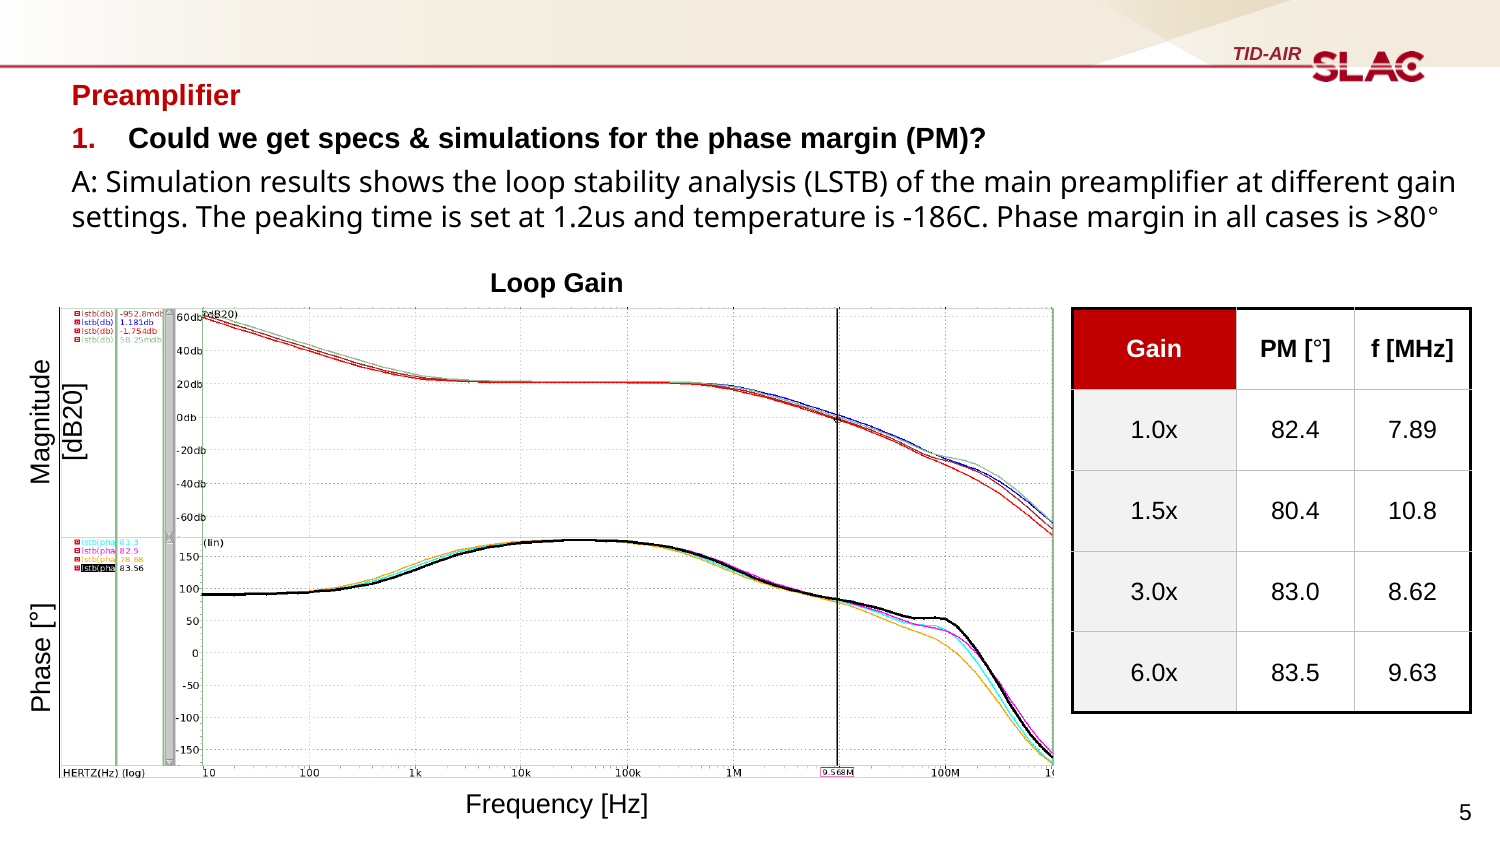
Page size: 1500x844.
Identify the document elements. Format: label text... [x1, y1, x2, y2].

table_cell 10.8 [1355, 471, 1469, 551]
text_box Preamplifier Could we get specs & simulations for the phase margin (PM)? [56, 68, 1472, 156]
table_cell 1.5x [1074, 471, 1236, 551]
table_cell 3.0x [1074, 552, 1236, 631]
table_cell 82.4 [1237, 390, 1354, 470]
table_cell 8.62 [1355, 552, 1469, 631]
table_cell 7.89 [1355, 390, 1469, 470]
table_cell 83.0 [1237, 552, 1354, 631]
slide_number 5 [1447, 777, 1500, 844]
table_cell 1.0x [1074, 390, 1236, 470]
table_header Gain [1074, 310, 1236, 389]
table_header f [MHz] [1355, 310, 1469, 389]
table_cell 9.63 [1355, 632, 1469, 711]
text_box A: Simulation results shows the loop stability analysis (LSTB) of the main preamplifier at different gain settings. The peaking time is set at 1.2us and temperature is -186C. Phase margin in all cases is >80° [56, 156, 1500, 242]
picture [0, 0, 1500, 82]
table_cell 83.5 [1237, 632, 1354, 711]
table_cell 80.4 [1237, 471, 1354, 551]
table_cell 6.0x [1074, 632, 1236, 711]
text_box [13, 258, 1054, 825]
table_header PM [°] [1237, 310, 1354, 389]
